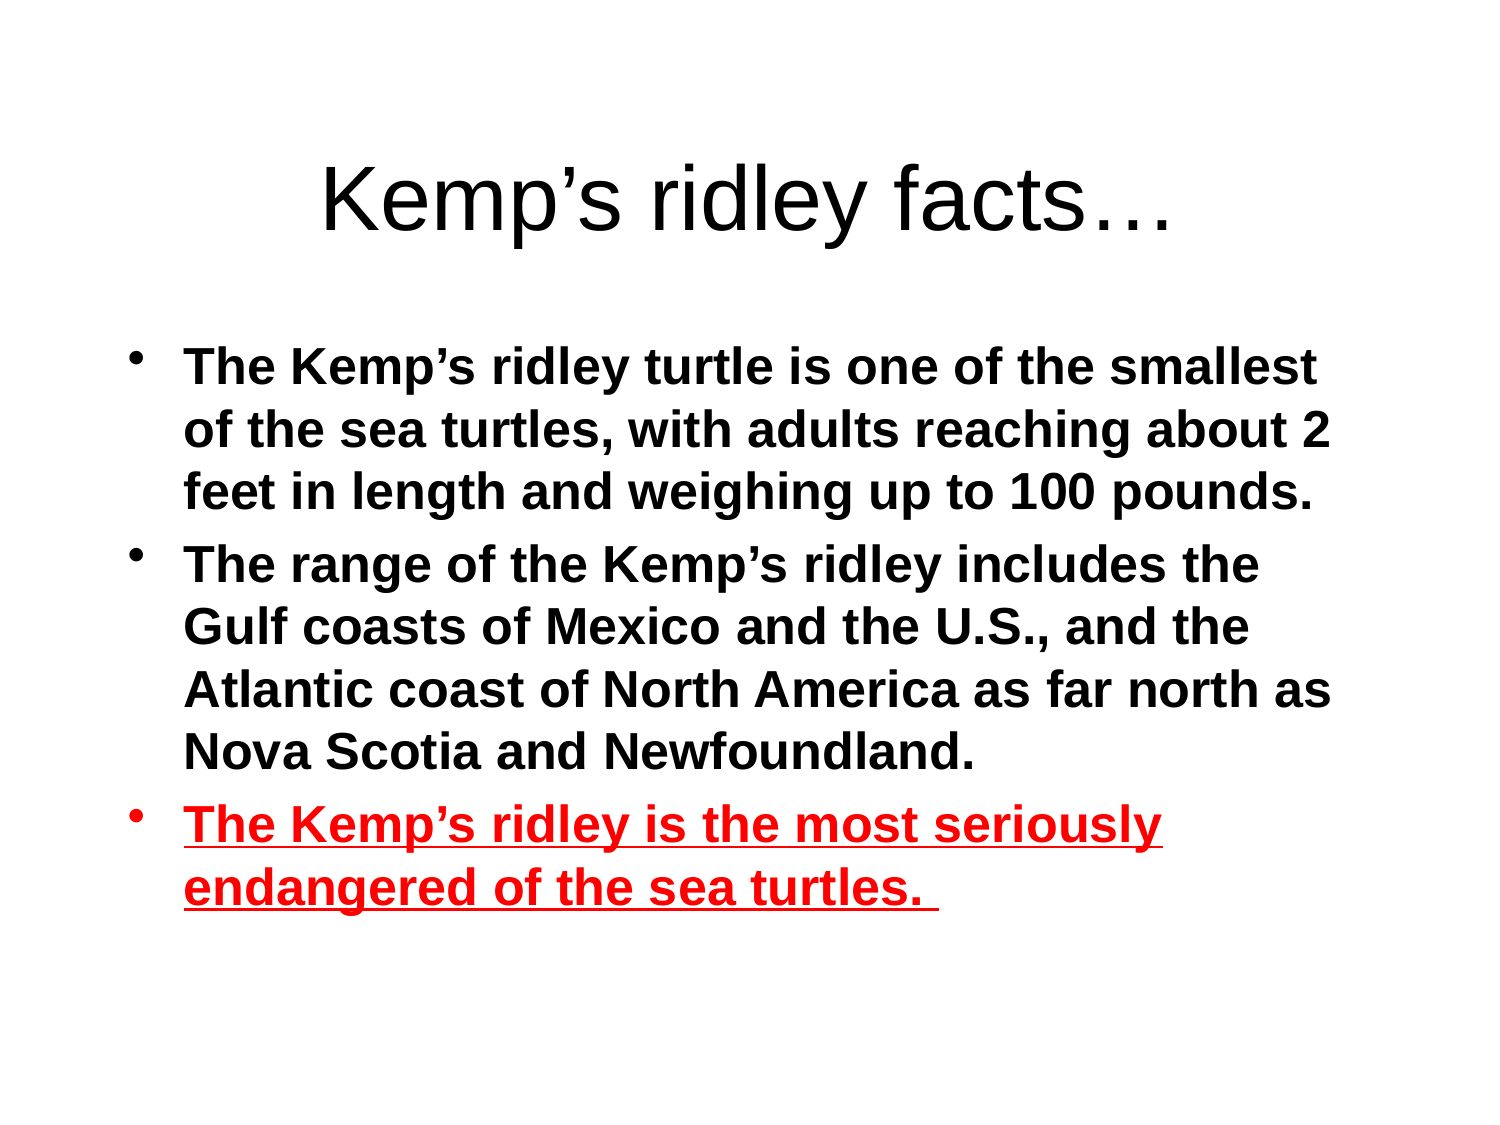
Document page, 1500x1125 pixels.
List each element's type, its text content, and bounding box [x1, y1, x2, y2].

title Kemp’s ridley facts… [112, 99, 1388, 288]
list The Kemp’s ridley turtle is one of the smallest of the sea turtles, with adults reaching about 2 feet in length and weighing up to 100 pounds. The range of the Kemp’s ridley includes the Gulf coasts of Mexico and the U.S., and the Atlantic coast of North America as far north as Nova Scotia and Newfoundland. The Kemp’s ridley is the most seriously endangered of the sea turtles. [112, 324, 1388, 1001]
